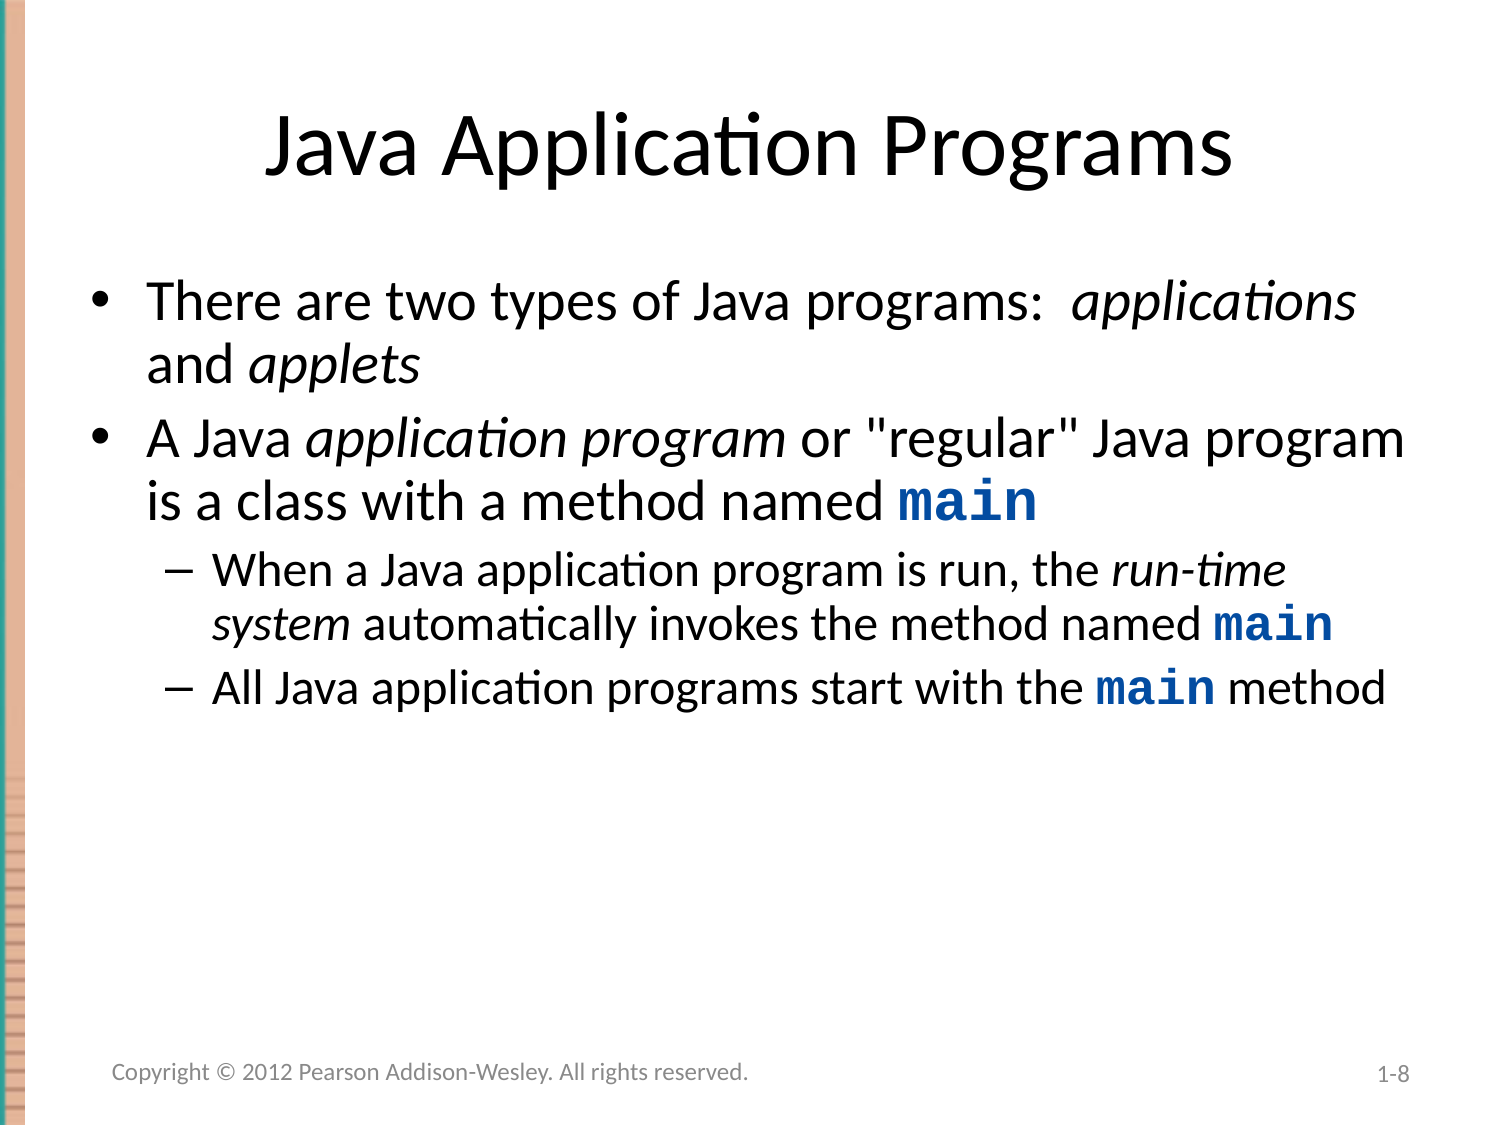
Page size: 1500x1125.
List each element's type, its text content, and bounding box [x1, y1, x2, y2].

picture [0, 0, 25, 1125]
list There are two types of Java programs: applications and applets A Java application program or "regular" Java program is a class with a method named main When a Java application program is run, the run-time system automatically invokes the method named main All Java application programs start with the main method [74, 262, 1426, 1006]
footer Copyright © 2012 Pearson Addison-Wesley. All rights reserved. [75, 1040, 788, 1100]
slide_number 1-8 [1074, 1042, 1425, 1103]
title Java Application Programs [74, 44, 1426, 233]
